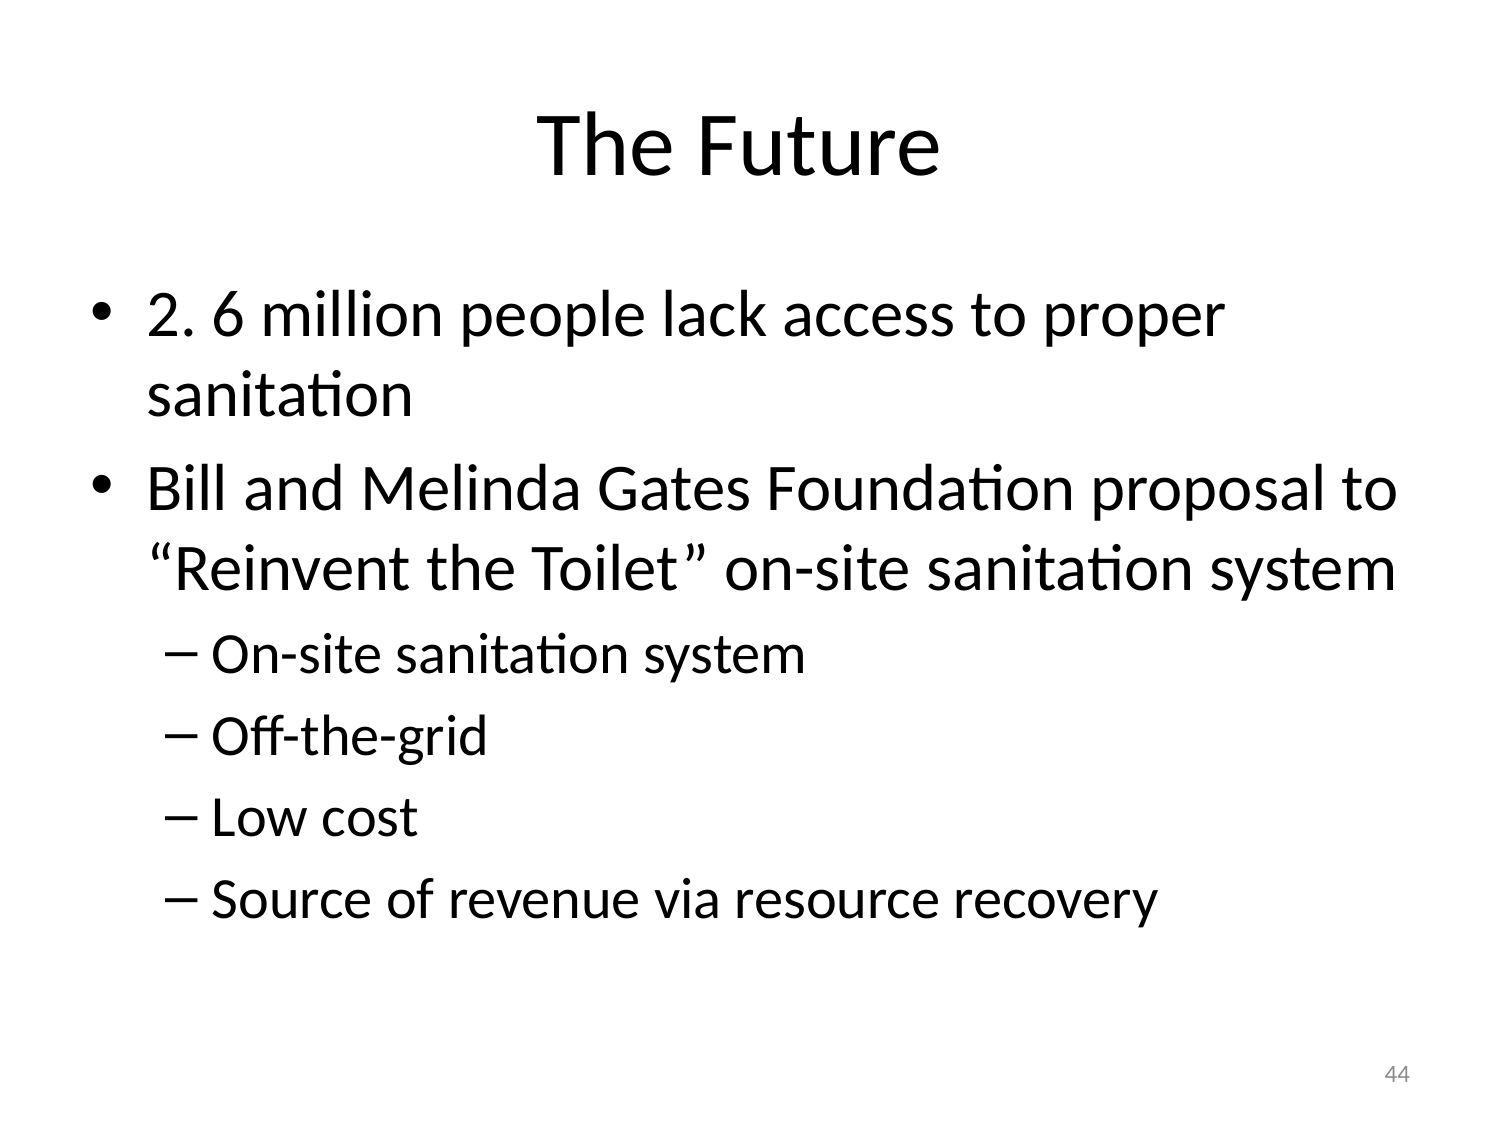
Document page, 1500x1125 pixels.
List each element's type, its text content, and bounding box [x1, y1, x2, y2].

list 2. 6 million people lack access to proper sanitation Bill and Melinda Gates Foundation proposal to “Reinvent the Toilet” on-site sanitation system On-site sanitation system Off-the-grid Low cost Source of revenue via resource recovery [75, 262, 1425, 1005]
title The Future [75, 45, 1425, 233]
slide_number 44 [1074, 1042, 1425, 1103]
